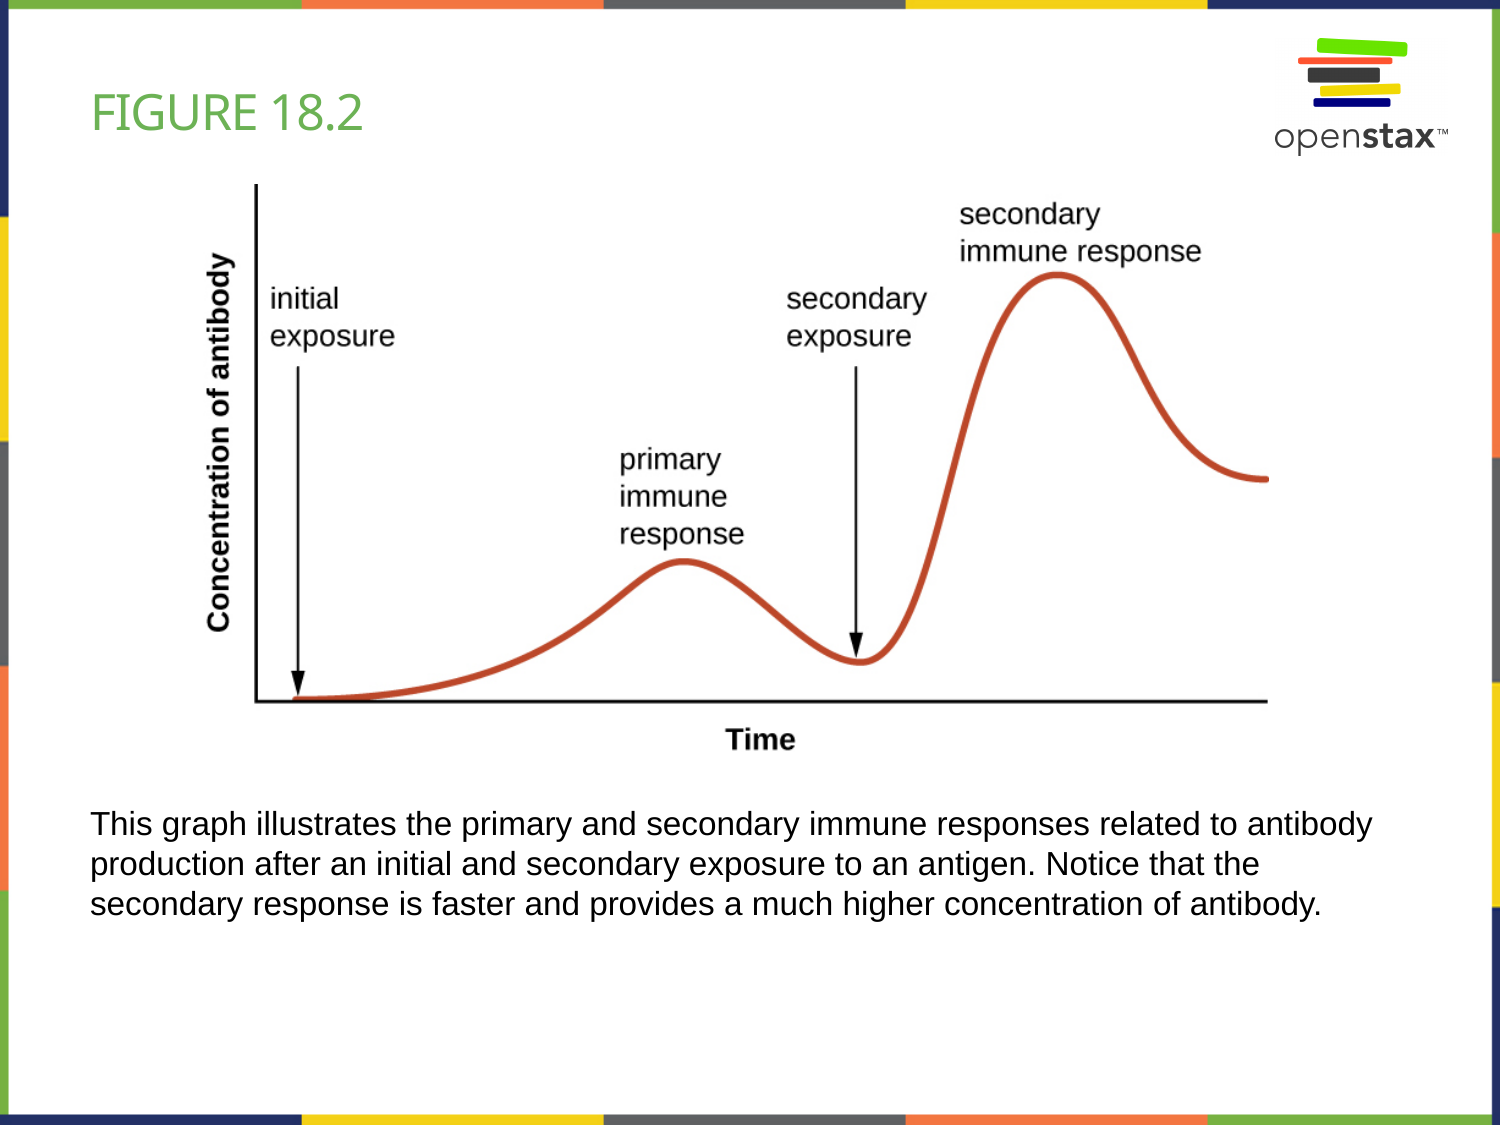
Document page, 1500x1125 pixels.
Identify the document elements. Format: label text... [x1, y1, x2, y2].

title Figure 18.2 [75, 39, 1274, 148]
picture [0, 0, 1500, 1125]
list This graph illustrates the primary and secondary immune responses related to antibody production after an initial and secondary exposure to an antigen. Notice that the secondary response is faster and provides a much higher concentration of antibody. [75, 794, 1398, 986]
